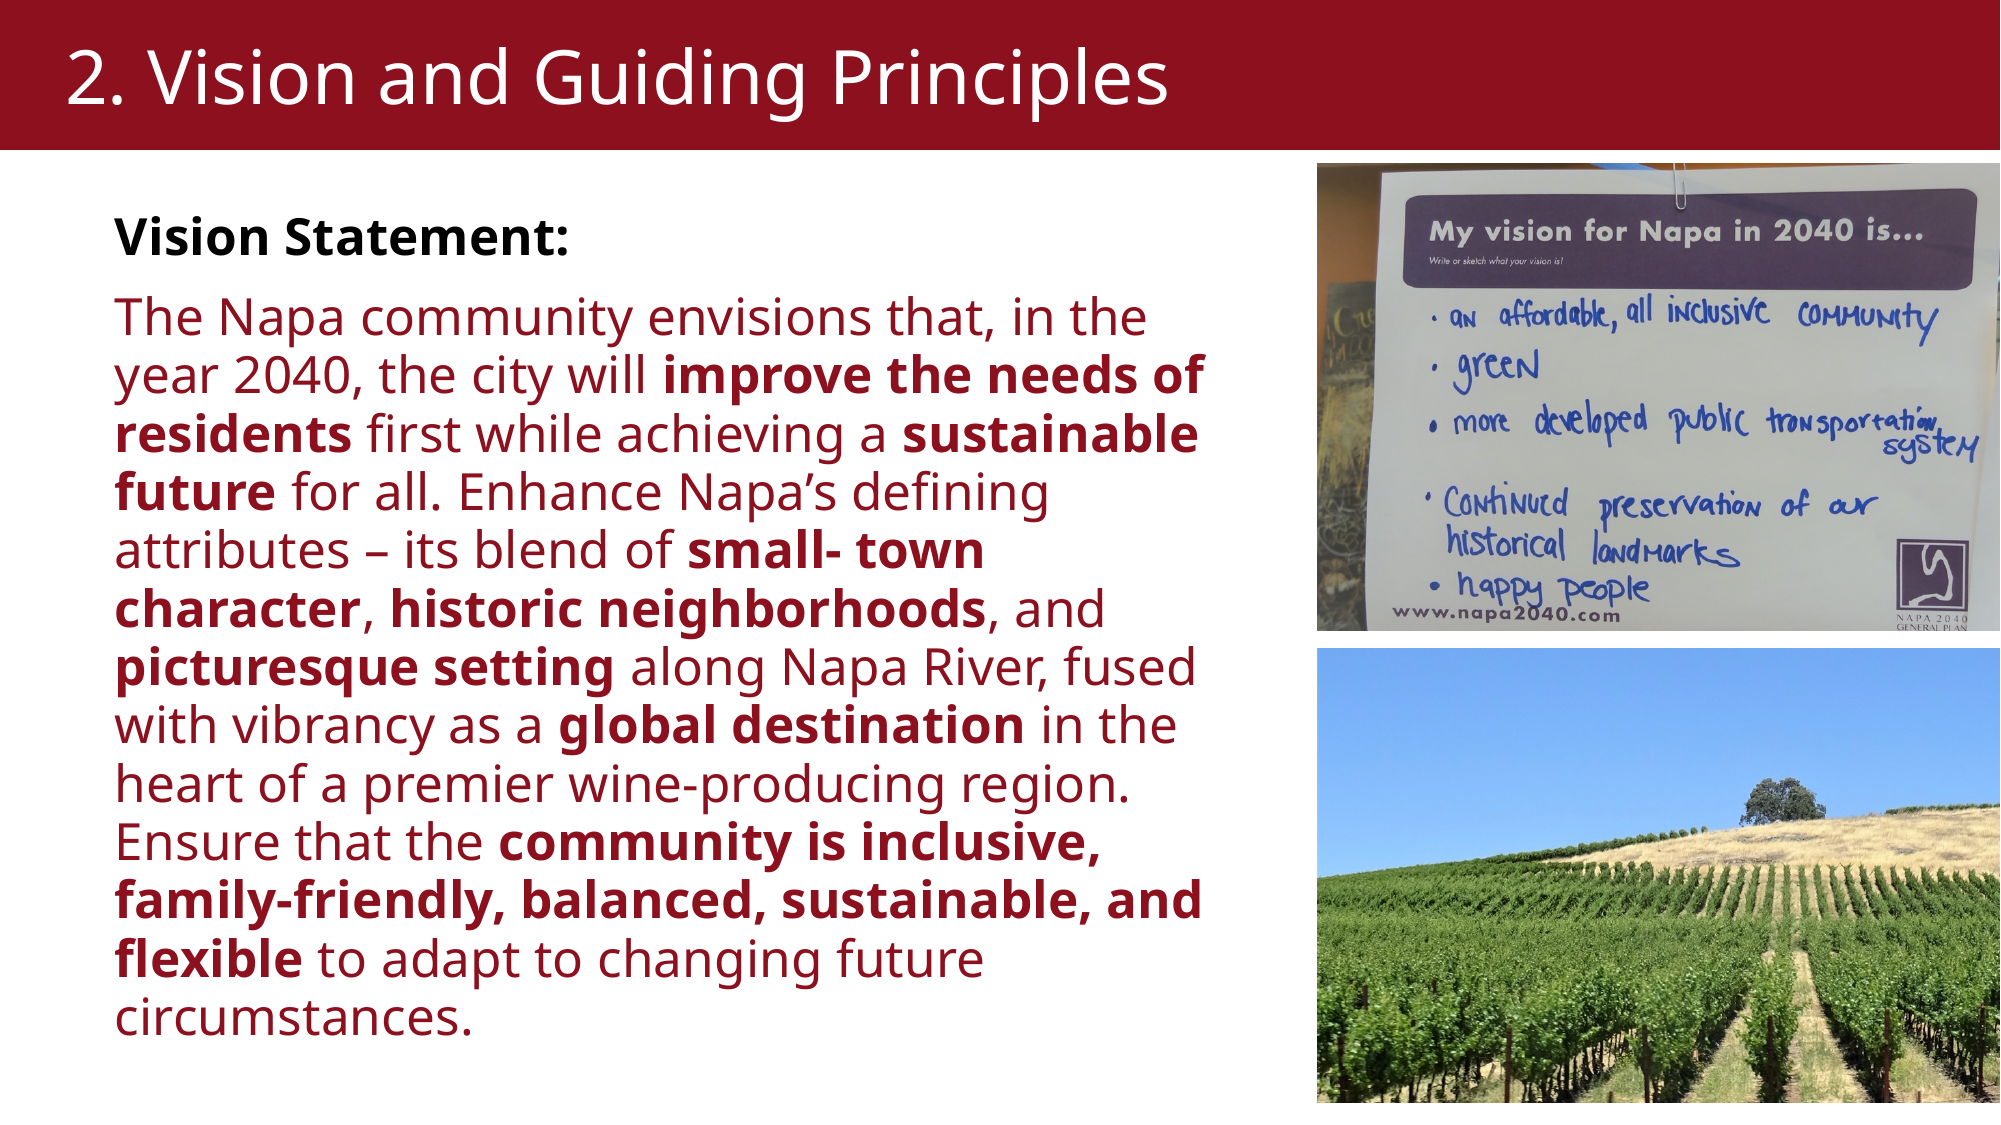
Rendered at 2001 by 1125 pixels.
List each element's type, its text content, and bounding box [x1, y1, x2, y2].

picture [1317, 635, 2000, 1103]
title 2. Vision and Guiding Principles [50, 0, 2000, 150]
picture [1317, 163, 2000, 631]
list Vision Statement: The Napa community envisions that, in the year 2040, the city will improve the needs of residents first while achieving a sustainable future for all. Enhance Napa’s defining attributes – its blend of small- town character, historic neighborhoods, and picturesque setting along Napa River, fused with vibrancy as a global destination in the heart of a premier wine-producing region. Ensure that the community is inclusive, family-friendly, balanced, sustainable, and flexible to adapt to changing future circumstances. [99, 200, 1274, 1061]
